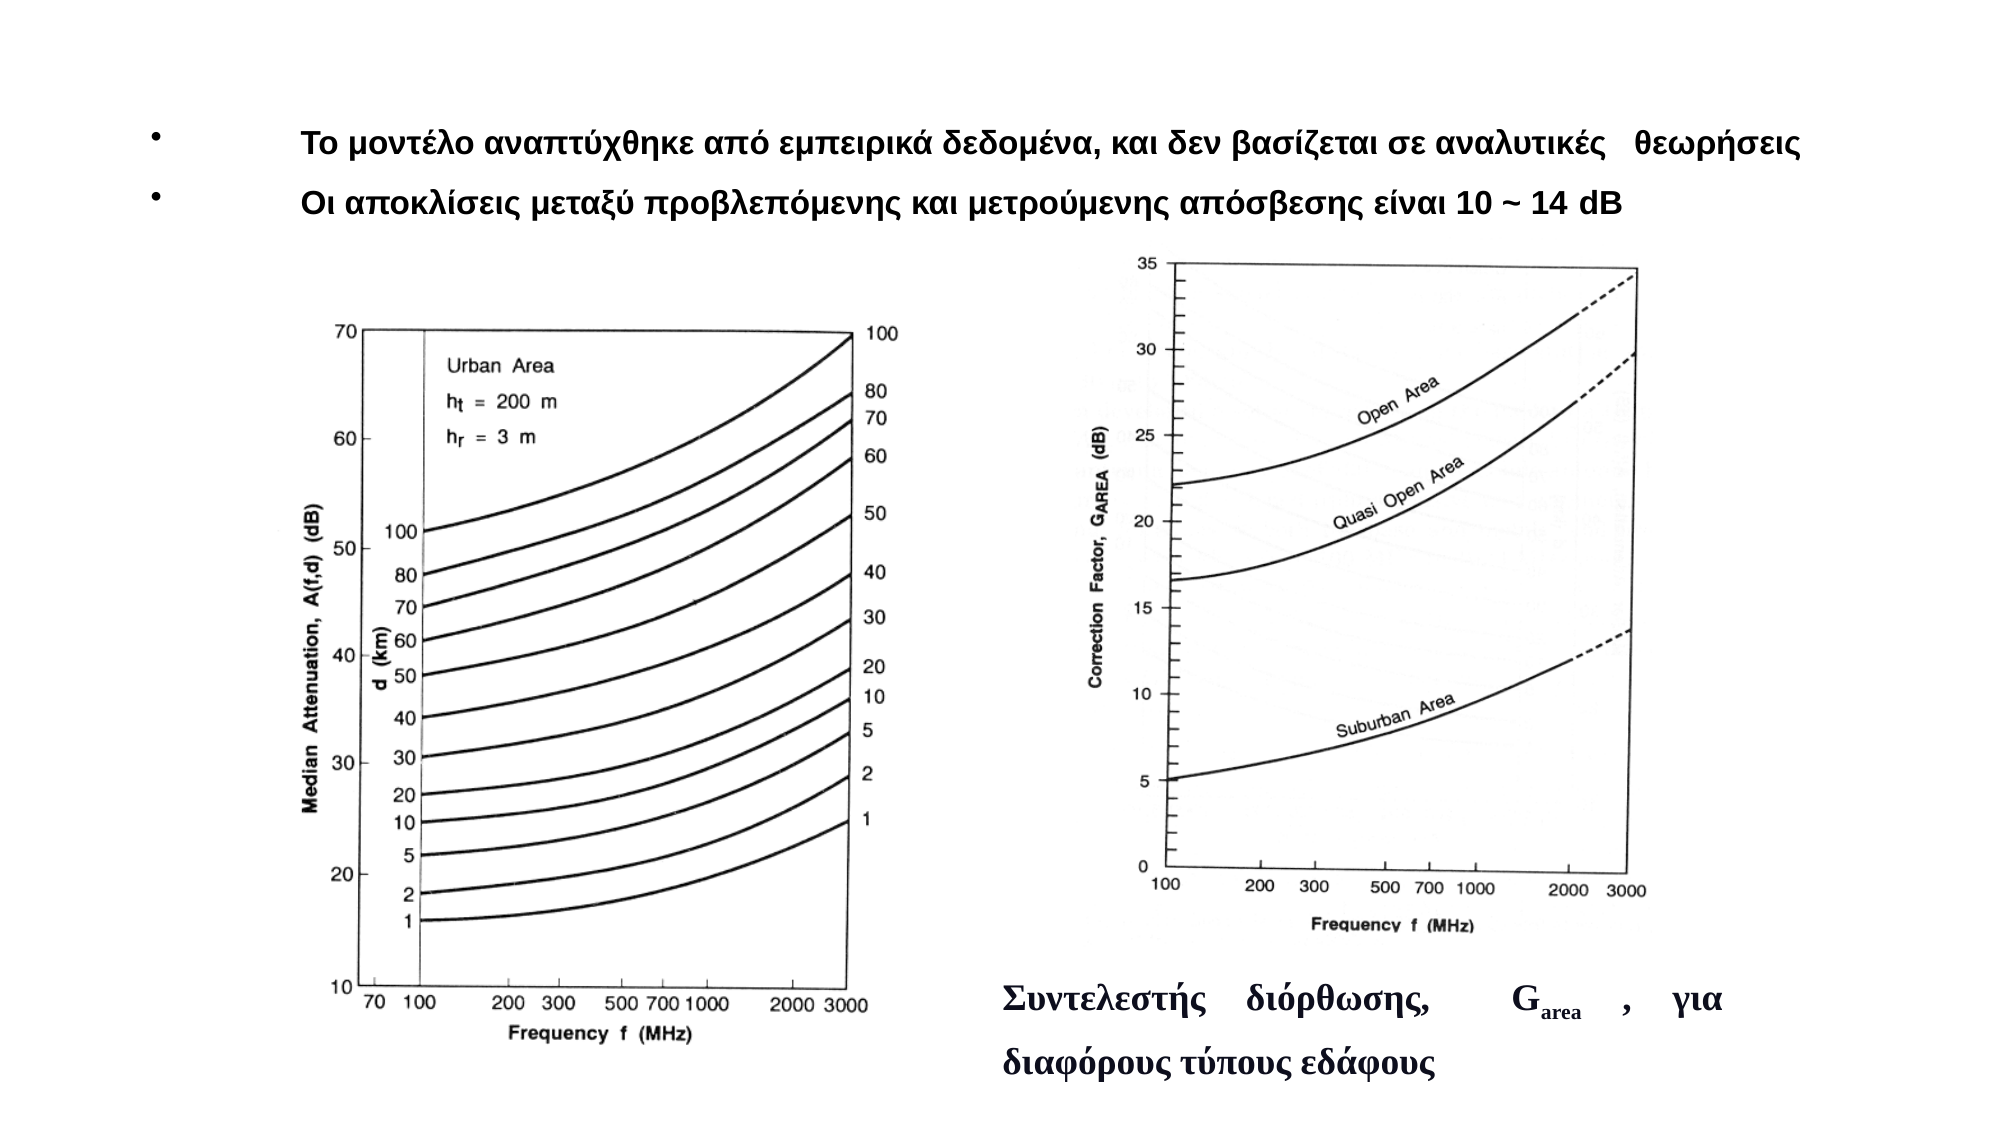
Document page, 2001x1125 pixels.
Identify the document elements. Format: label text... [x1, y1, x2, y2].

text_box Το μοντέλο αναπτύχθηκε από εμπειρικά δεδομένα, και δεν βασίζεται σε αναλυτικές θεωρήσεις Οι αποκλίσεις μεταξύ προβλεπόμενης και μετρούμενης απόσβεσης είναι 10 ~ 14 dB [135, 93, 1865, 229]
text_box Συντελεστής διόρθωσης, Garea , για διαφόρους τύπους εδάφους [987, 950, 1738, 1090]
picture [1074, 237, 1653, 947]
picture [274, 299, 925, 1068]
